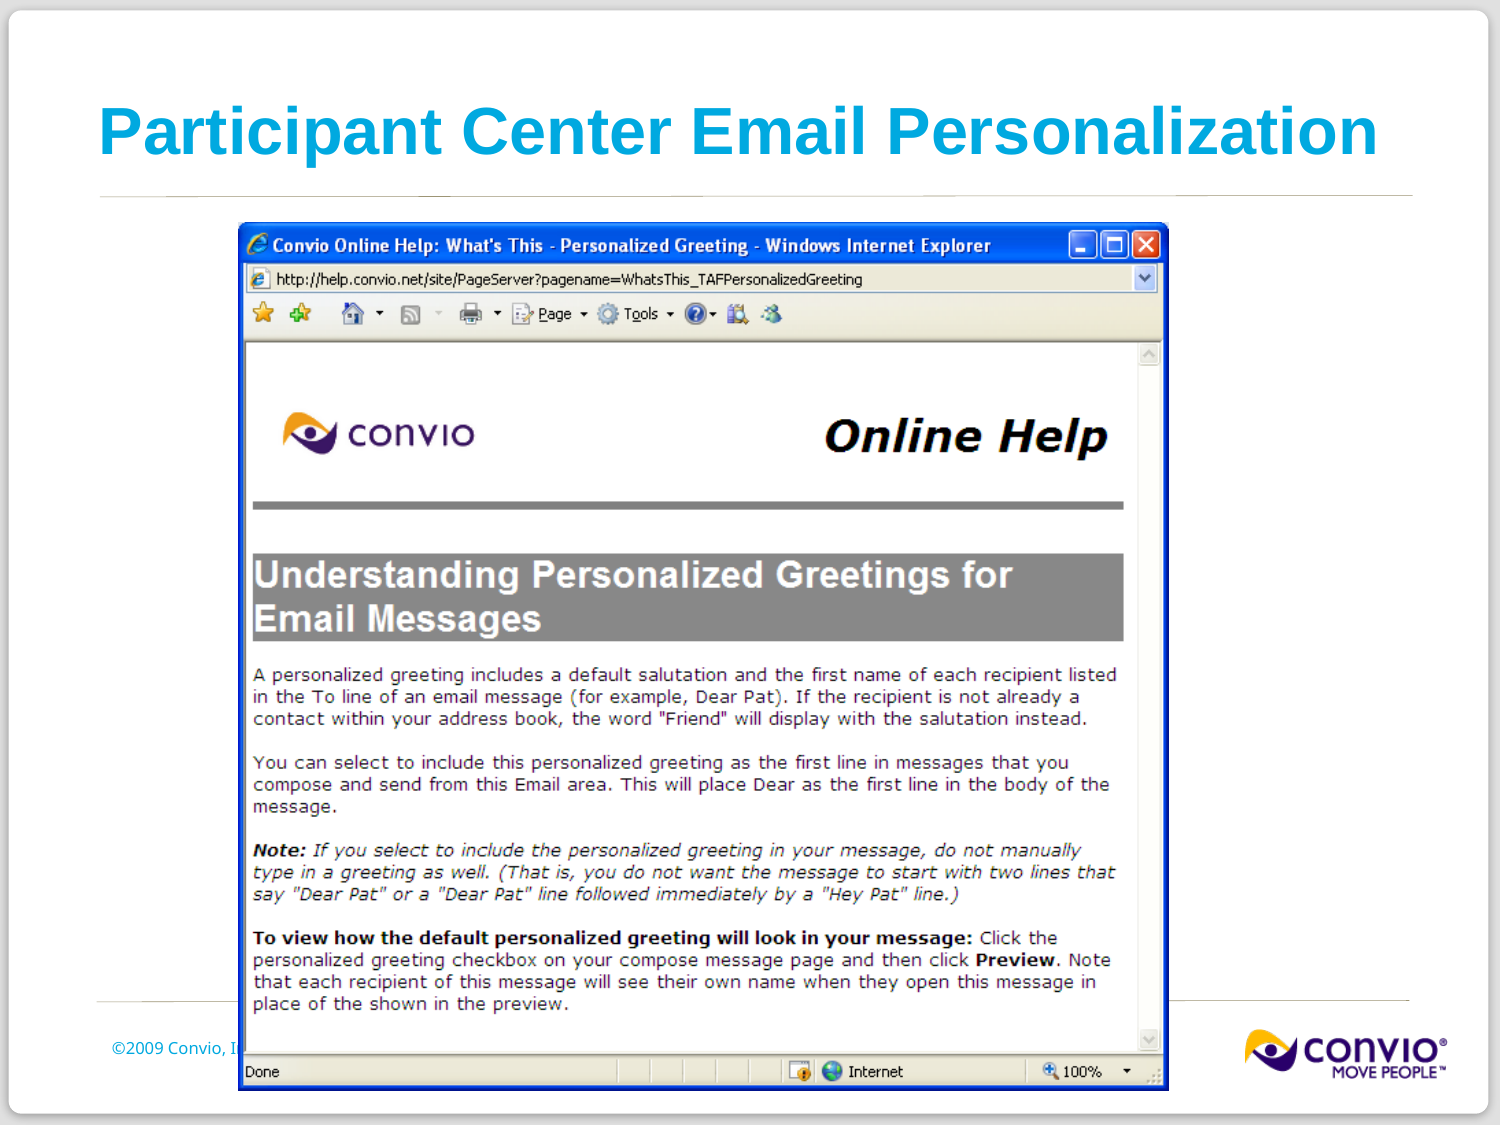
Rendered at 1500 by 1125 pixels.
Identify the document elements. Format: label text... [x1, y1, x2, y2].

picture [1245, 1029, 1448, 1079]
picture [237, 222, 1169, 1092]
title Participant Center Email Personalization [93, 39, 1407, 174]
picture [112, 1042, 124, 1054]
